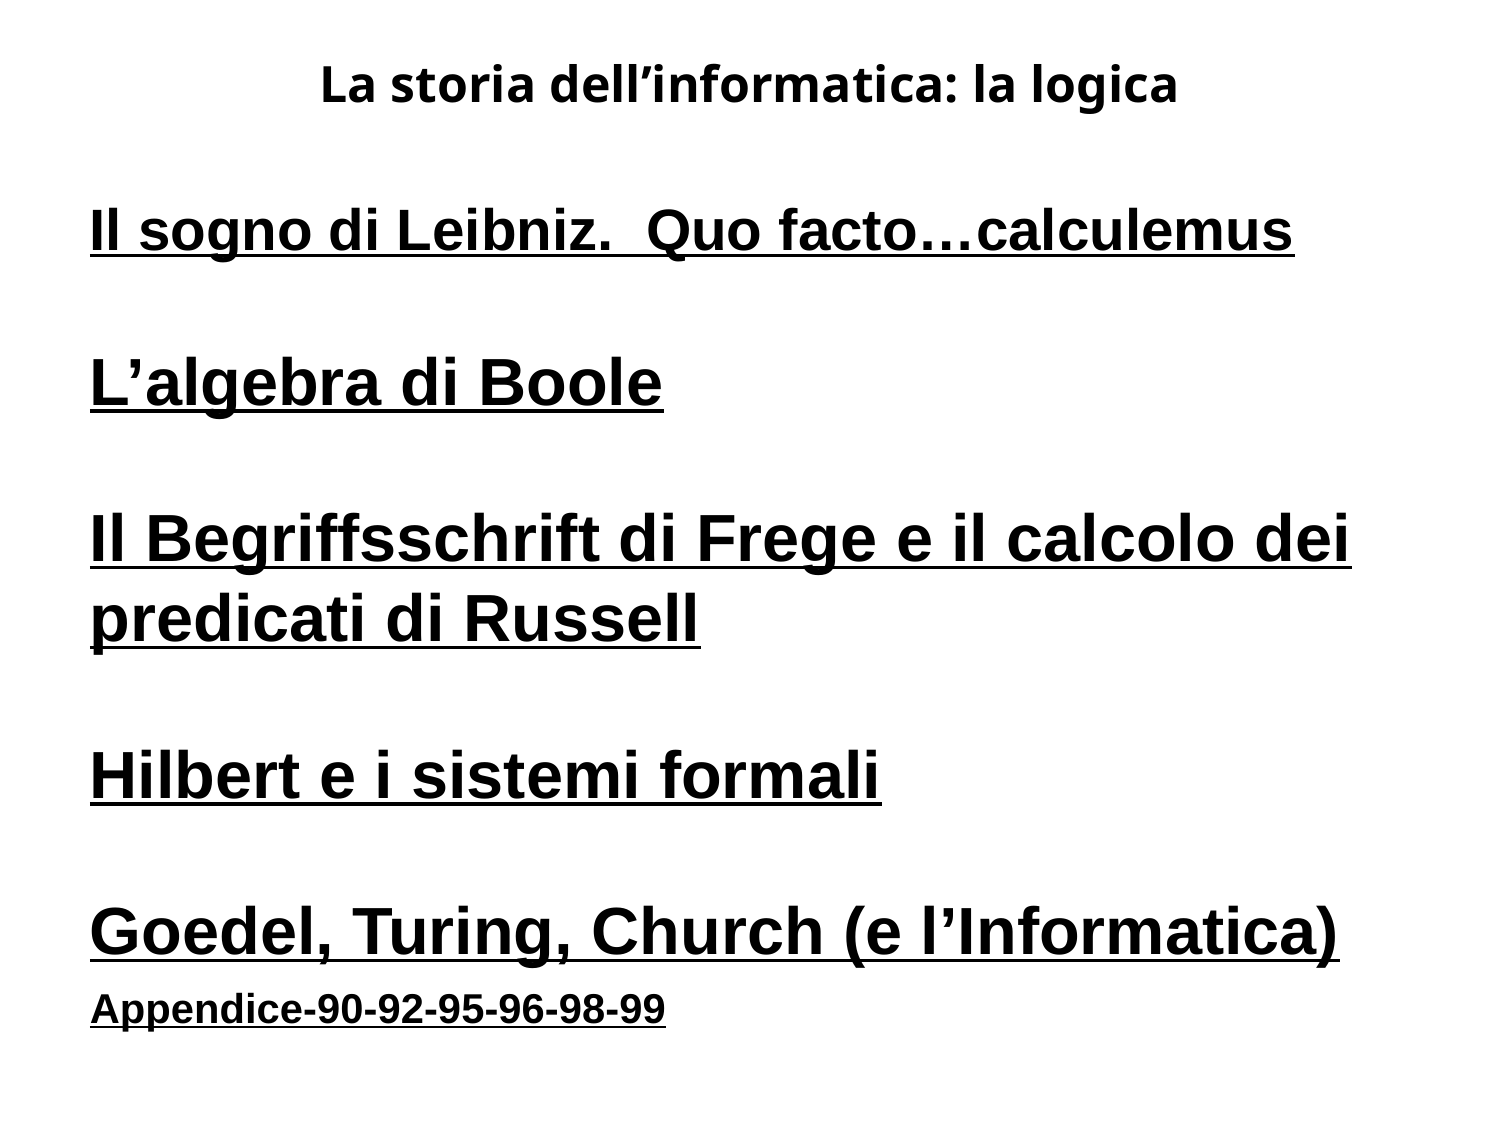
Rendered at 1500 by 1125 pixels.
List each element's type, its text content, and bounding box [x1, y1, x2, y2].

list Il sogno di Leibniz. Quo facto…calculemus L’algebra di Boole Il Begriffsschrift di Frege e il calcolo dei predicati di Russell Hilbert e i sistemi formali Goedel, Turing, Church (e l’Informatica) Appendice-90-92-95-96-98-99 [75, 184, 1425, 1071]
title La storia dell’informatica: la logica [75, 45, 1425, 149]
